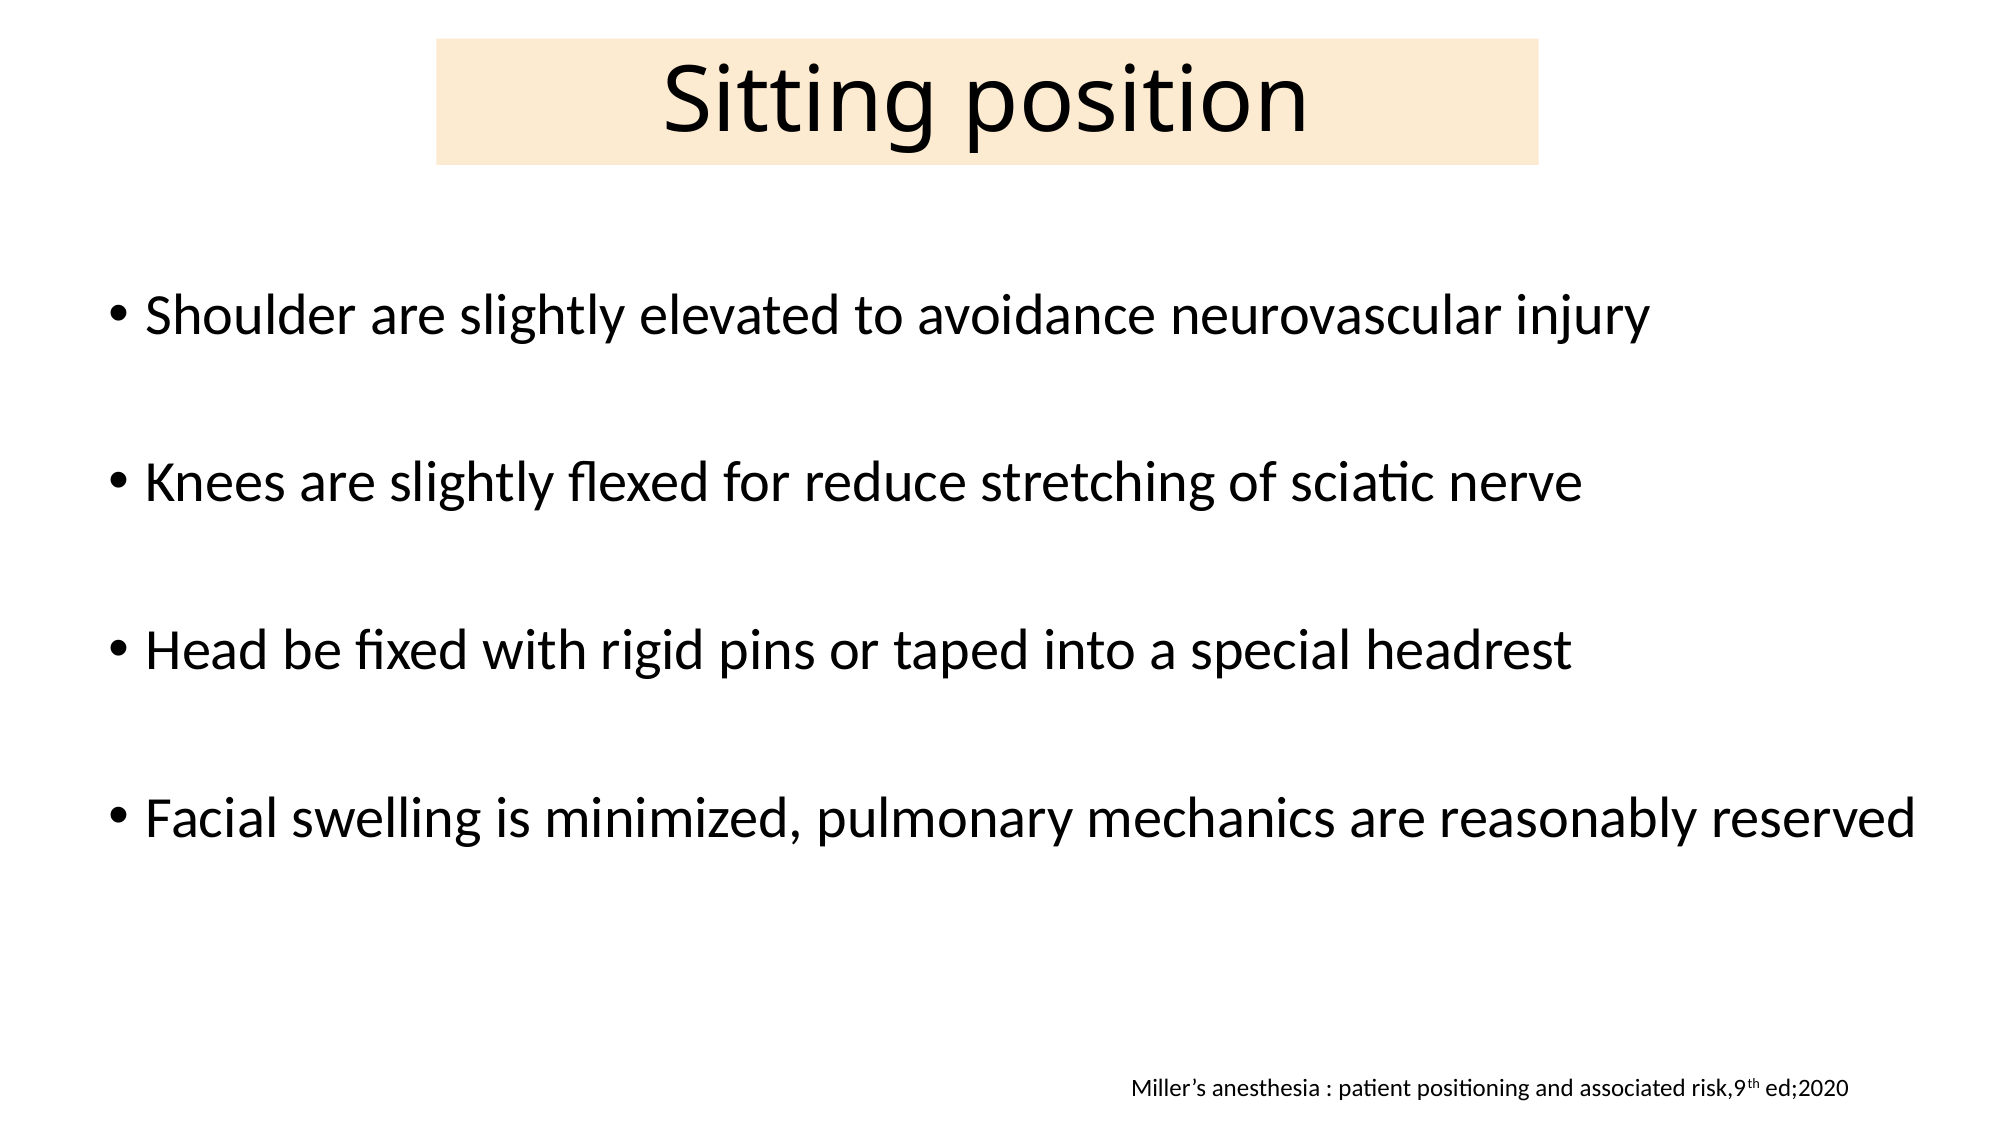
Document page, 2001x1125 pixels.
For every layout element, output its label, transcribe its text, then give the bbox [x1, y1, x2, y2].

title Sitting position [436, 38, 1539, 165]
list Shoulder are slightly elevated to avoidance neurovascular injury Knees are slightly flexed for reduce stretching of sciatic nerve Head be fixed with rigid pins or taped into a special headrest Facial swelling is minimized, pulmonary mechanics are reasonably reserved [93, 276, 2000, 1087]
text_box Miller’s anesthesia : patient positioning and associated risk,9th ed;2020 [1116, 1063, 2000, 1109]
